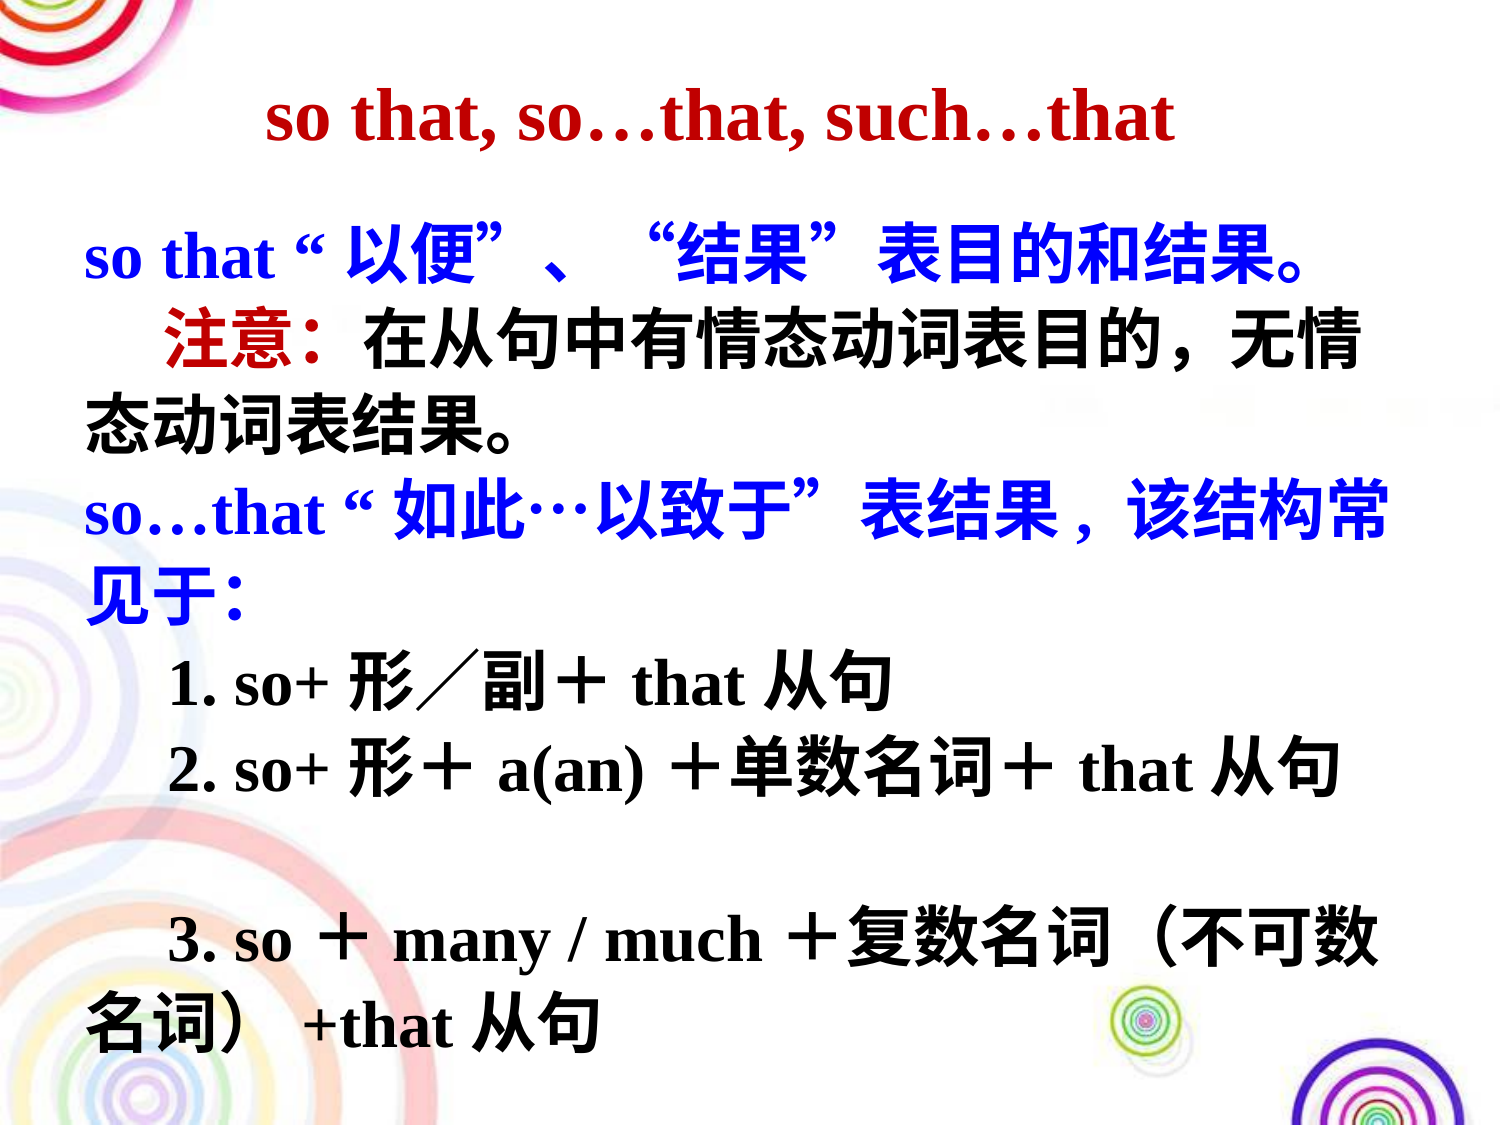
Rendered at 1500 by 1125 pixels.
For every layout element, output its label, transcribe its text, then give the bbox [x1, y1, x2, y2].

text_box so that, so…that, such…that [250, 58, 1210, 164]
text_box so that “以便”、“结果”表目的和结果。 注意：在从句中有情态动词表目的，无情态动词表结果。 so…that “如此…以致于”表结果, 该结构常见于： 1. so+形／副＋that从句 2. so+形＋a(an)＋单数名词＋that从句 3. so＋many / much＋复数名词（不可数名词）+that从句 [70, 199, 1442, 1068]
picture [0, 0, 1500, 1125]
